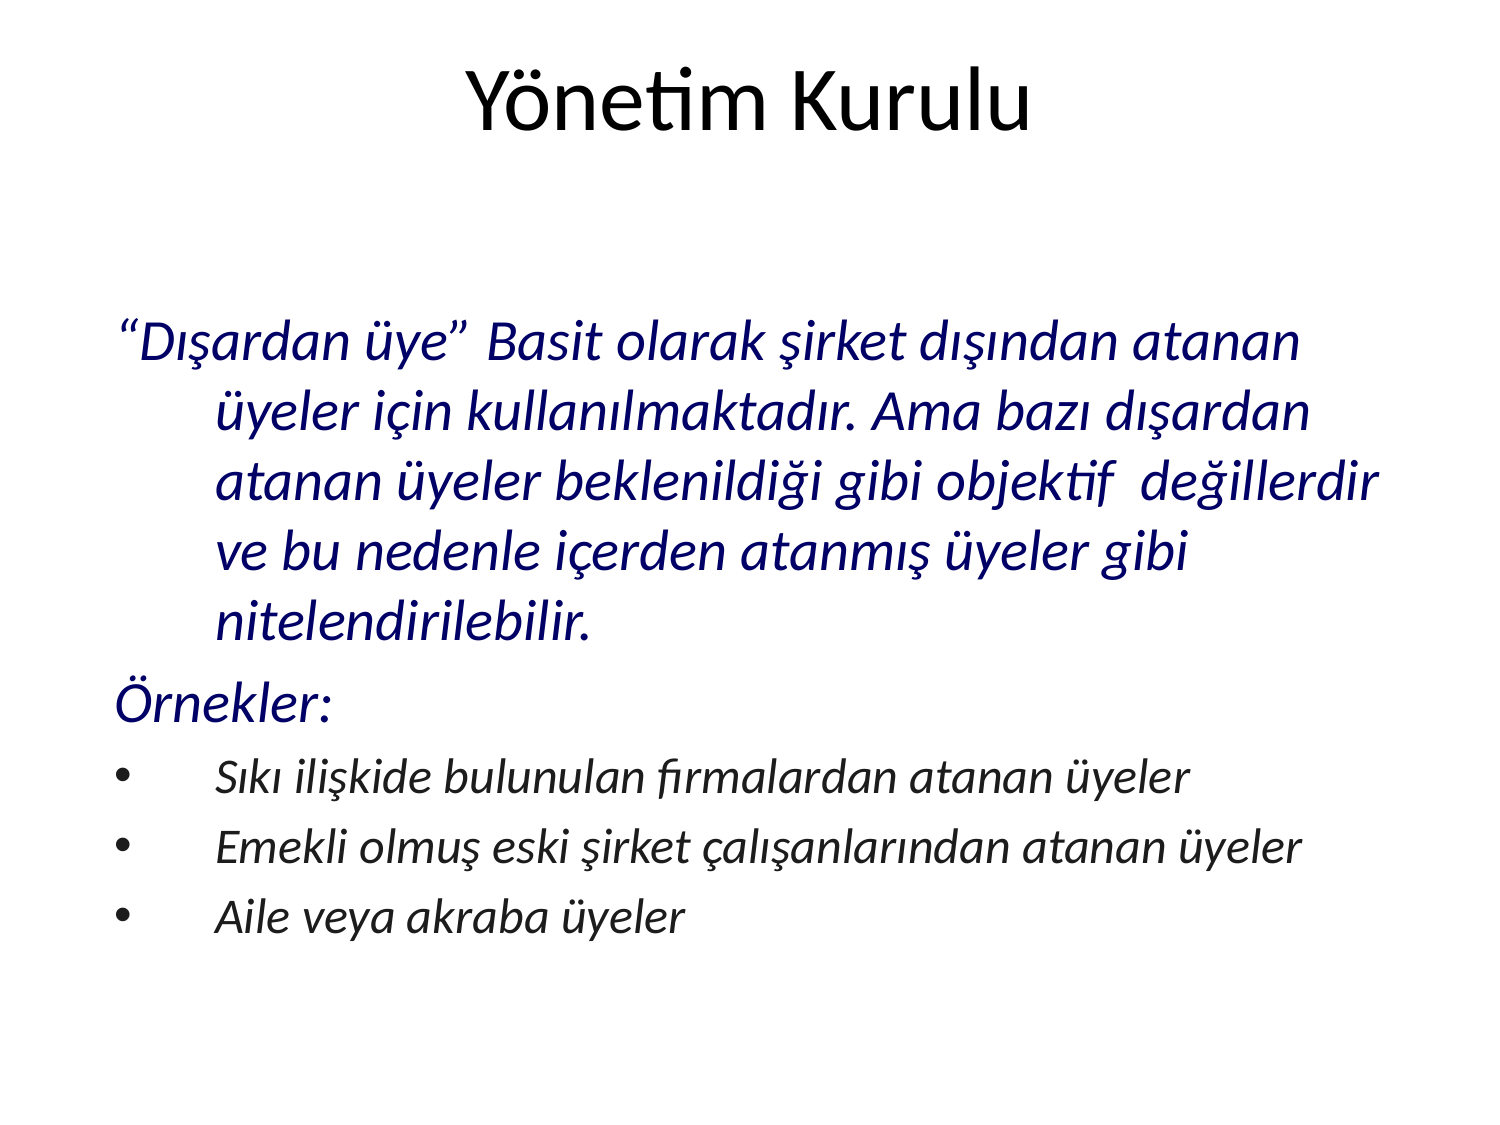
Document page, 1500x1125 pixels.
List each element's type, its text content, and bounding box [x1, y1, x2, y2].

title Yönetim Kurulu [112, 0, 1388, 187]
list “Dışardan üye” Basit olarak şirket dışından atanan üyeler için kullanılmaktadır. Ama bazı dışardan atanan üyeler beklenildiği gibi objektif değillerdir ve bu nedenle içerden atanmış üyeler gibi nitelendirilebilir. Örnekler: Sıkı ilişkide bulunulan firmalardan atanan üyeler Emekli olmuş eski şirket çalışanlarından atanan üyeler Aile veya akraba üyeler [99, 187, 1459, 1059]
